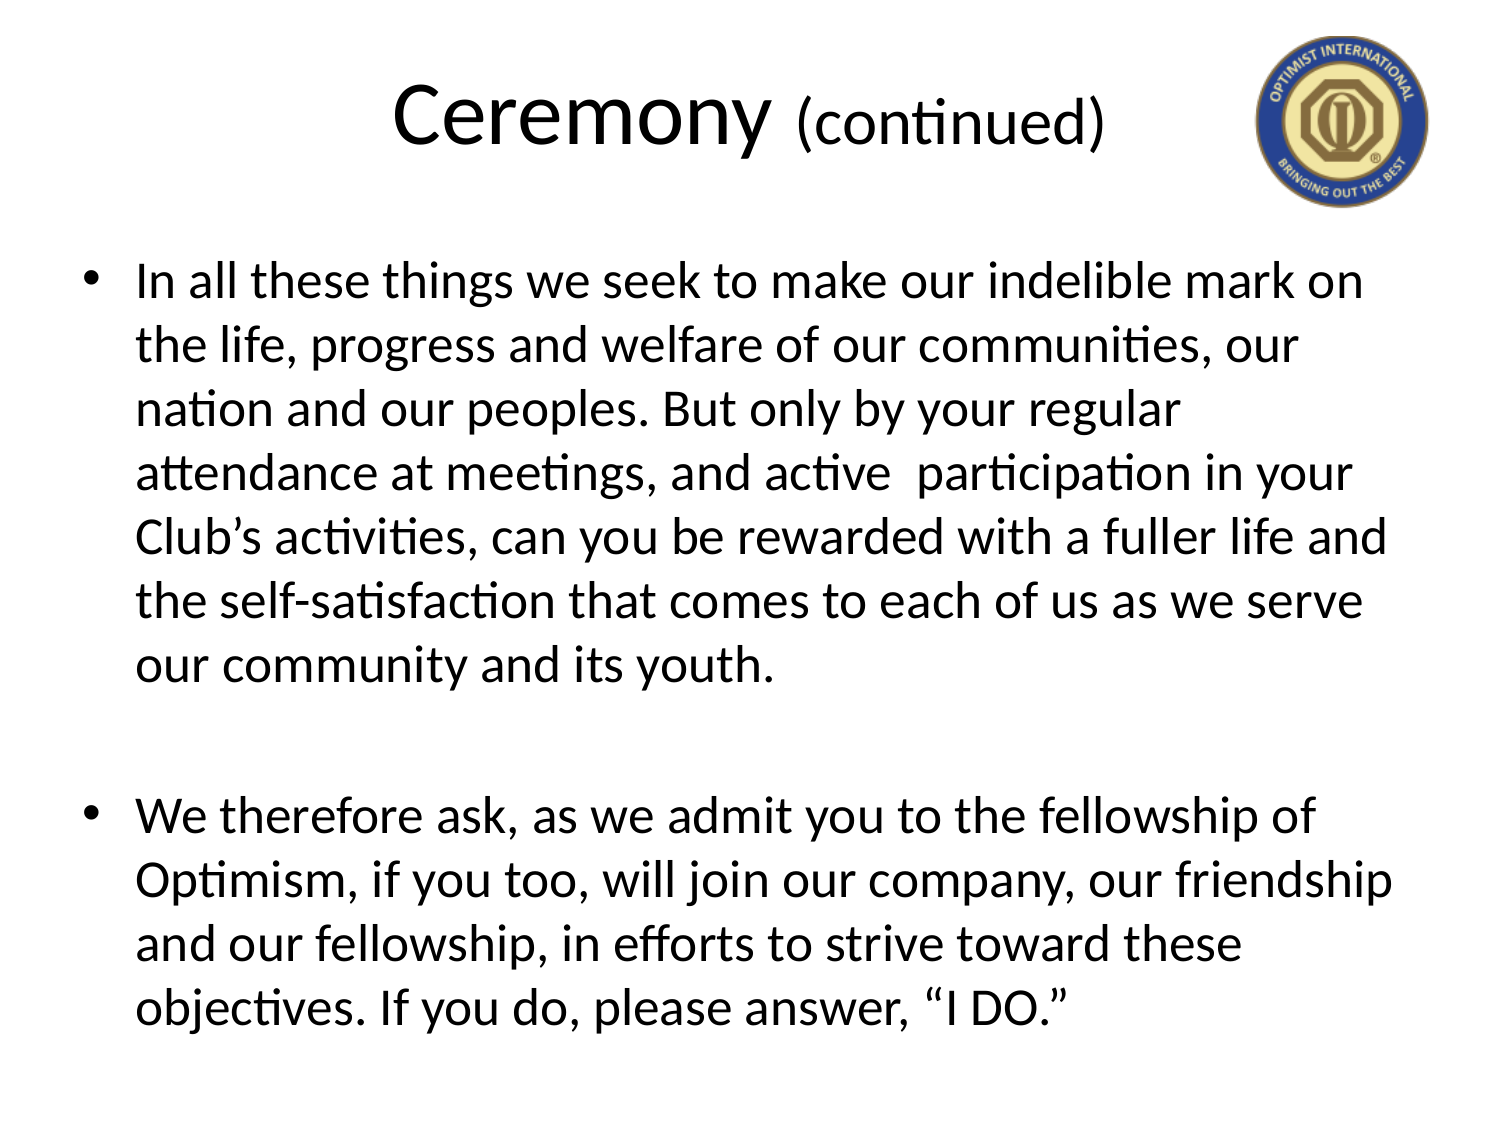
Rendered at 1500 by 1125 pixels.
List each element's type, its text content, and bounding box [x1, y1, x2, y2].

list In all these things we seek to make our indelible mark on the life, progress and welfare of our communities, our nation and our peoples. But only by your regular attendance at meetings, and active participation in your Club’s activities, can you be rewarded with a fuller life and the self-satisfaction that comes to each of us as we serve our community and its youth. We therefore ask, as we admit you to the fellowship of Optimism, if you too, will join our company, our friendship and our fellowship, in efforts to strive toward these objectives. If you do, please answer, “I DO.” [74, 236, 1426, 1051]
title Ceremony (continued) [74, 44, 1426, 234]
picture [35, 36, 1466, 1084]
